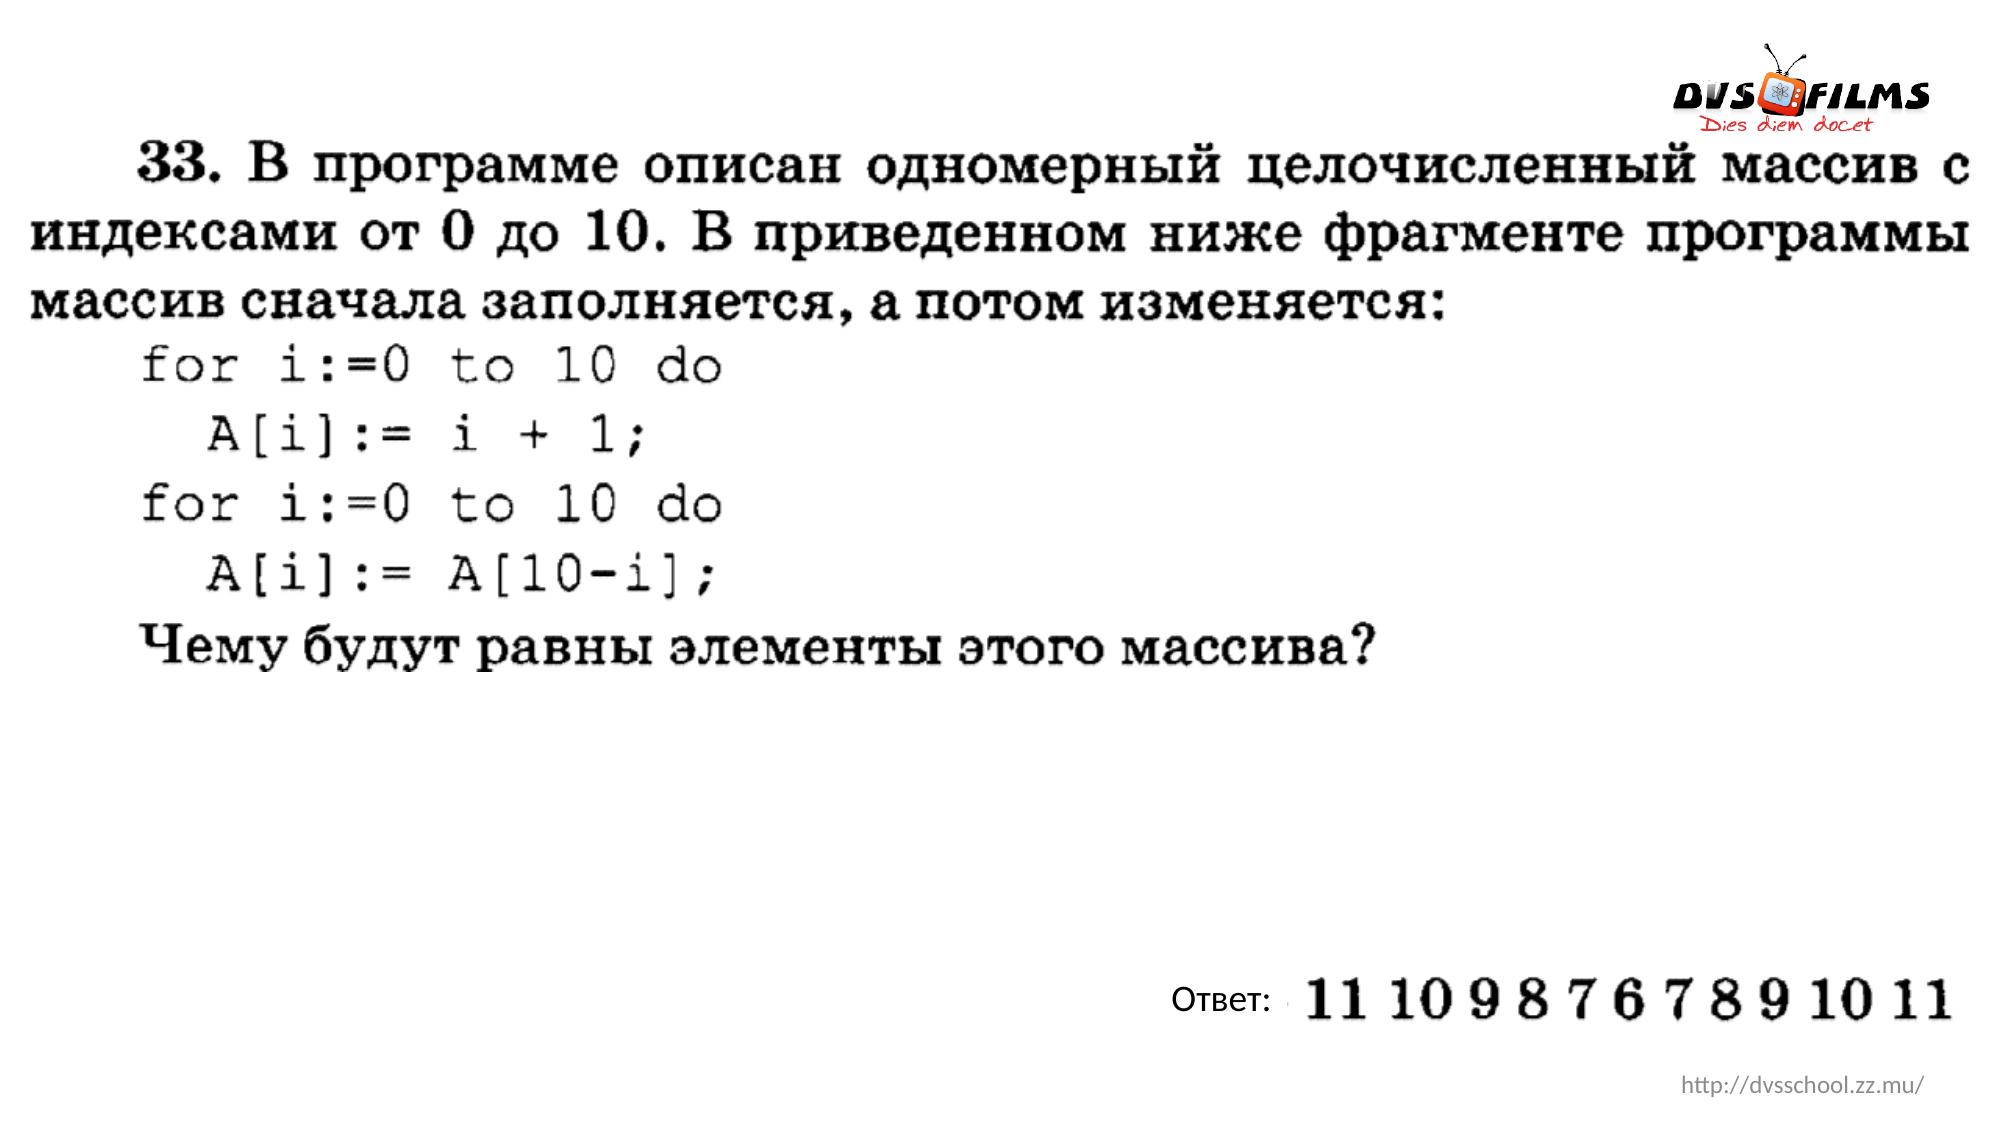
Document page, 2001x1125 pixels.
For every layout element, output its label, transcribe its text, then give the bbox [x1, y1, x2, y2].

text_box Ответ: [1156, 966, 1287, 1026]
footer http://dvsschool.zz.mu/ [1623, 1053, 1983, 1114]
picture [1287, 960, 1954, 1033]
picture [14, 39, 1983, 672]
